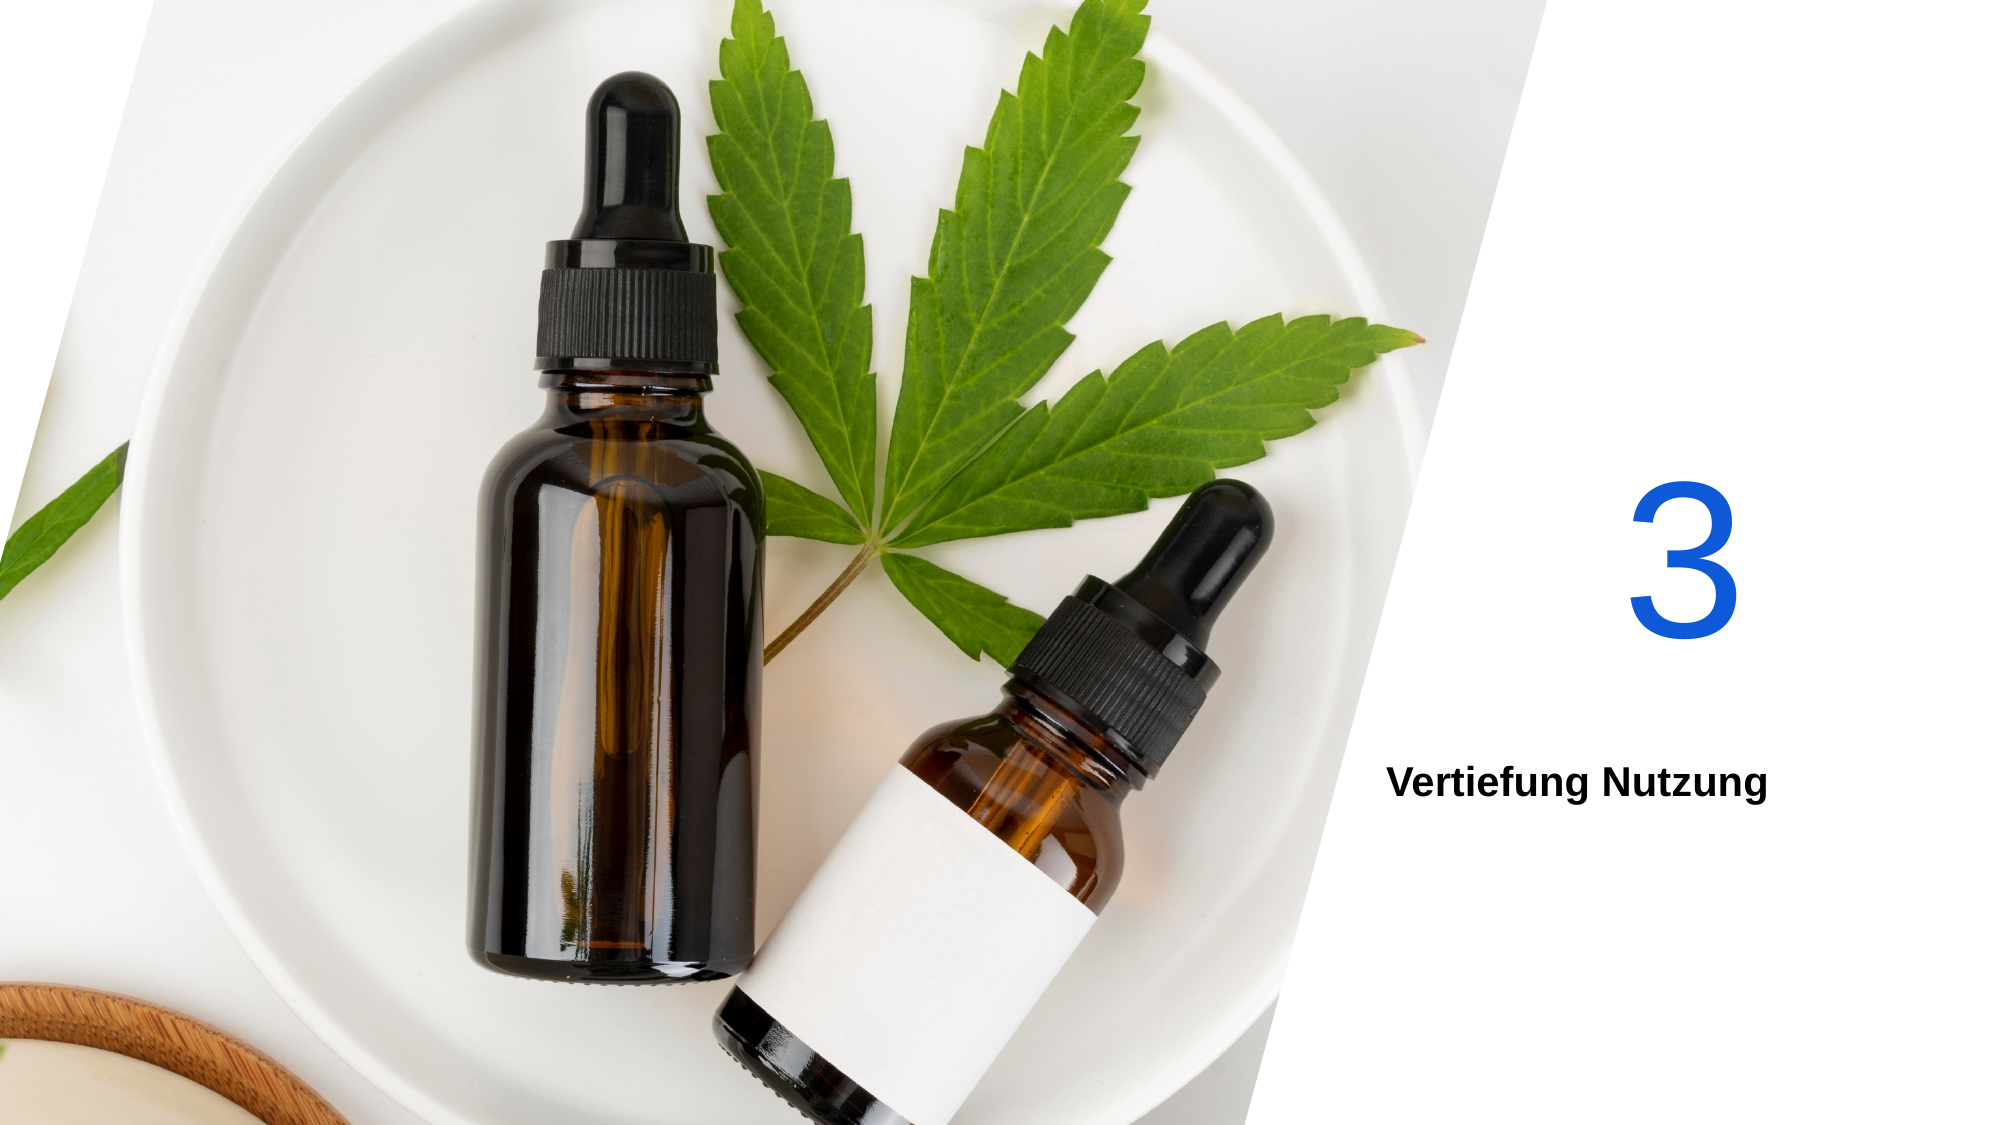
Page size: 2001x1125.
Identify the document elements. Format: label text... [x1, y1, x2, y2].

list 3 [1551, 370, 1891, 726]
title Vertiefung Nutzung [1551, 727, 1970, 813]
picture [0, 0, 1548, 1125]
